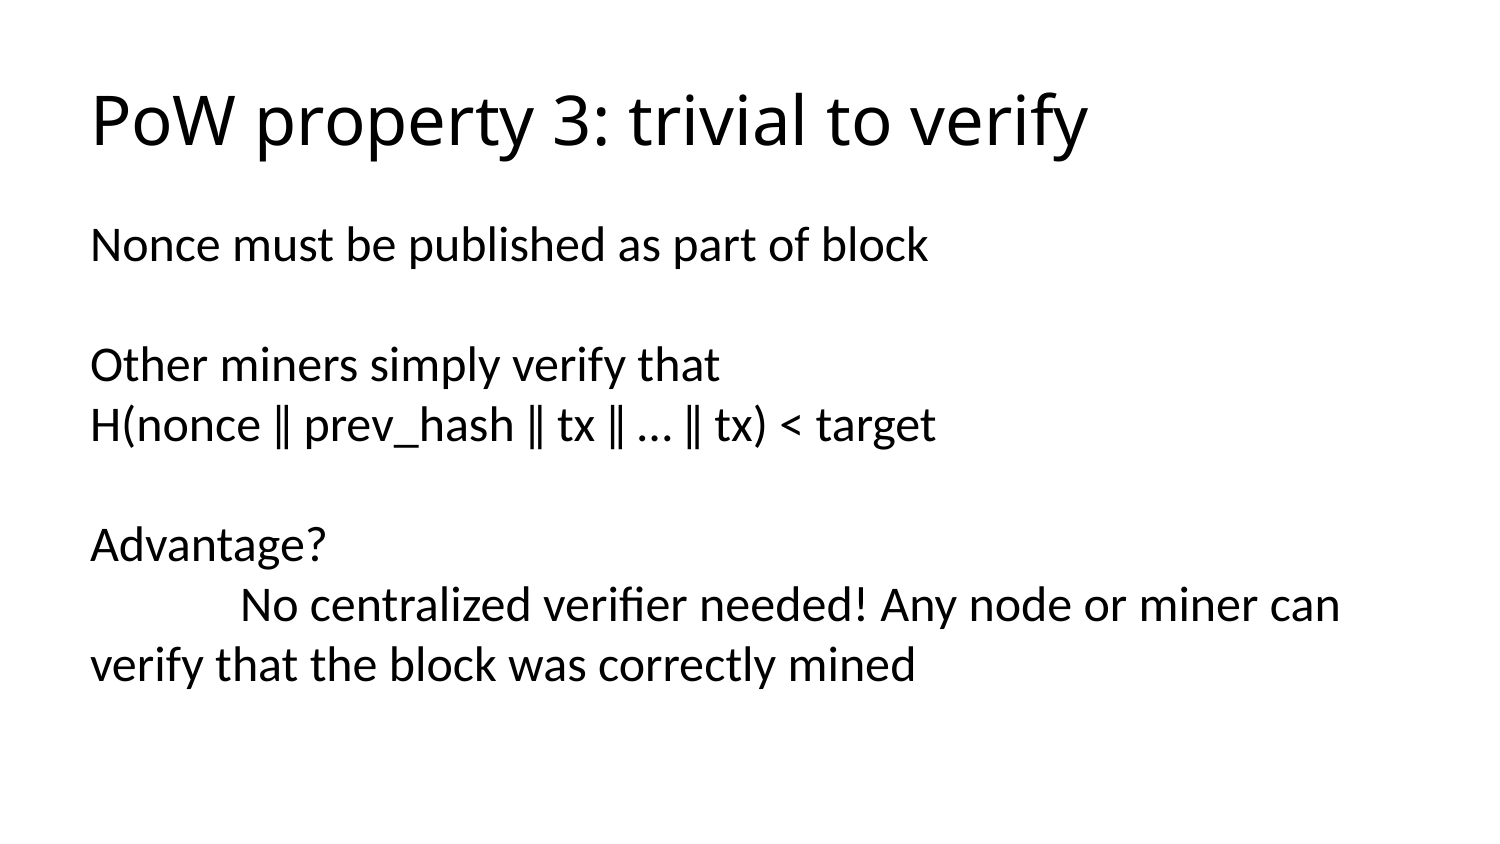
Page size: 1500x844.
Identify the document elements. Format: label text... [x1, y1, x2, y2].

list Nonce must be published as part of block Other miners simply verify that H(nonce ‖ prev_hash ‖ tx ‖ … ‖ tx) < target Advantage? No centralized verifier needed! Any node or miner can verify that the block was correctly mined [75, 196, 1425, 808]
title PoW property 3: trivial to verify [75, 33, 1425, 175]
